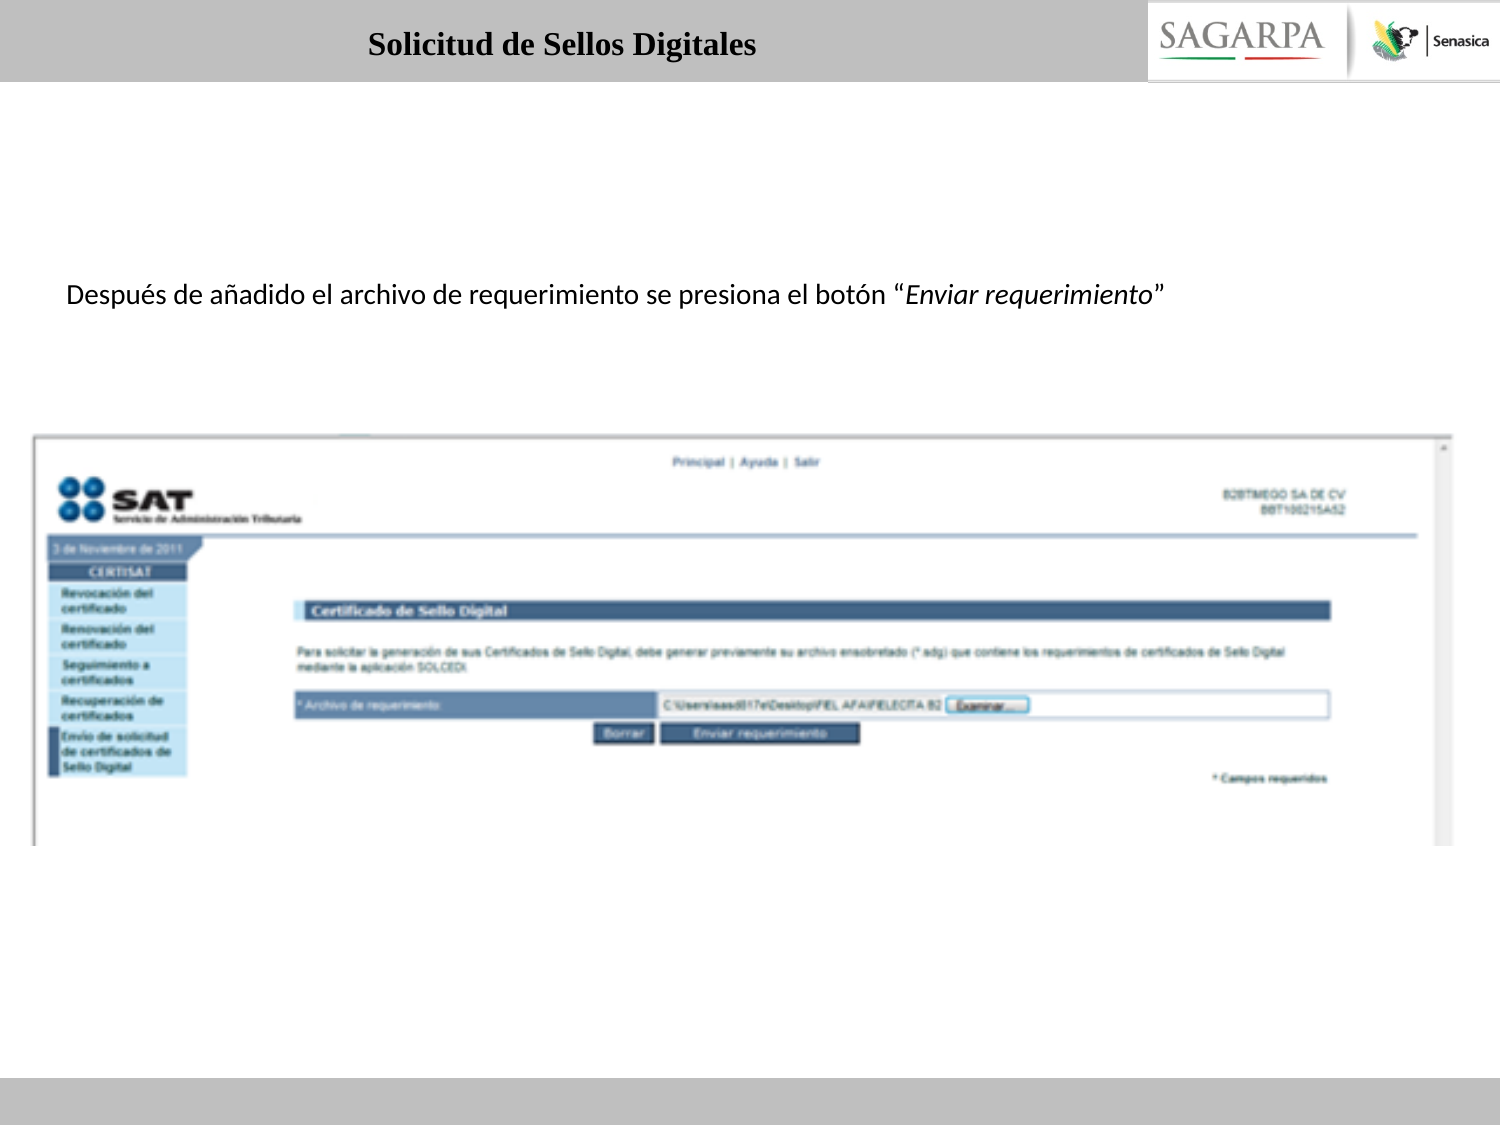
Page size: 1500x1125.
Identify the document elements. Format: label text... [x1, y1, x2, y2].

picture [29, 432, 1459, 847]
picture [1148, 0, 1500, 83]
text_box Después de añadido el archivo de requerimiento se presiona el botón “Enviar requerimiento” [51, 250, 1447, 318]
text_box Solicitud de Sellos Digitales [0, 14, 1125, 70]
